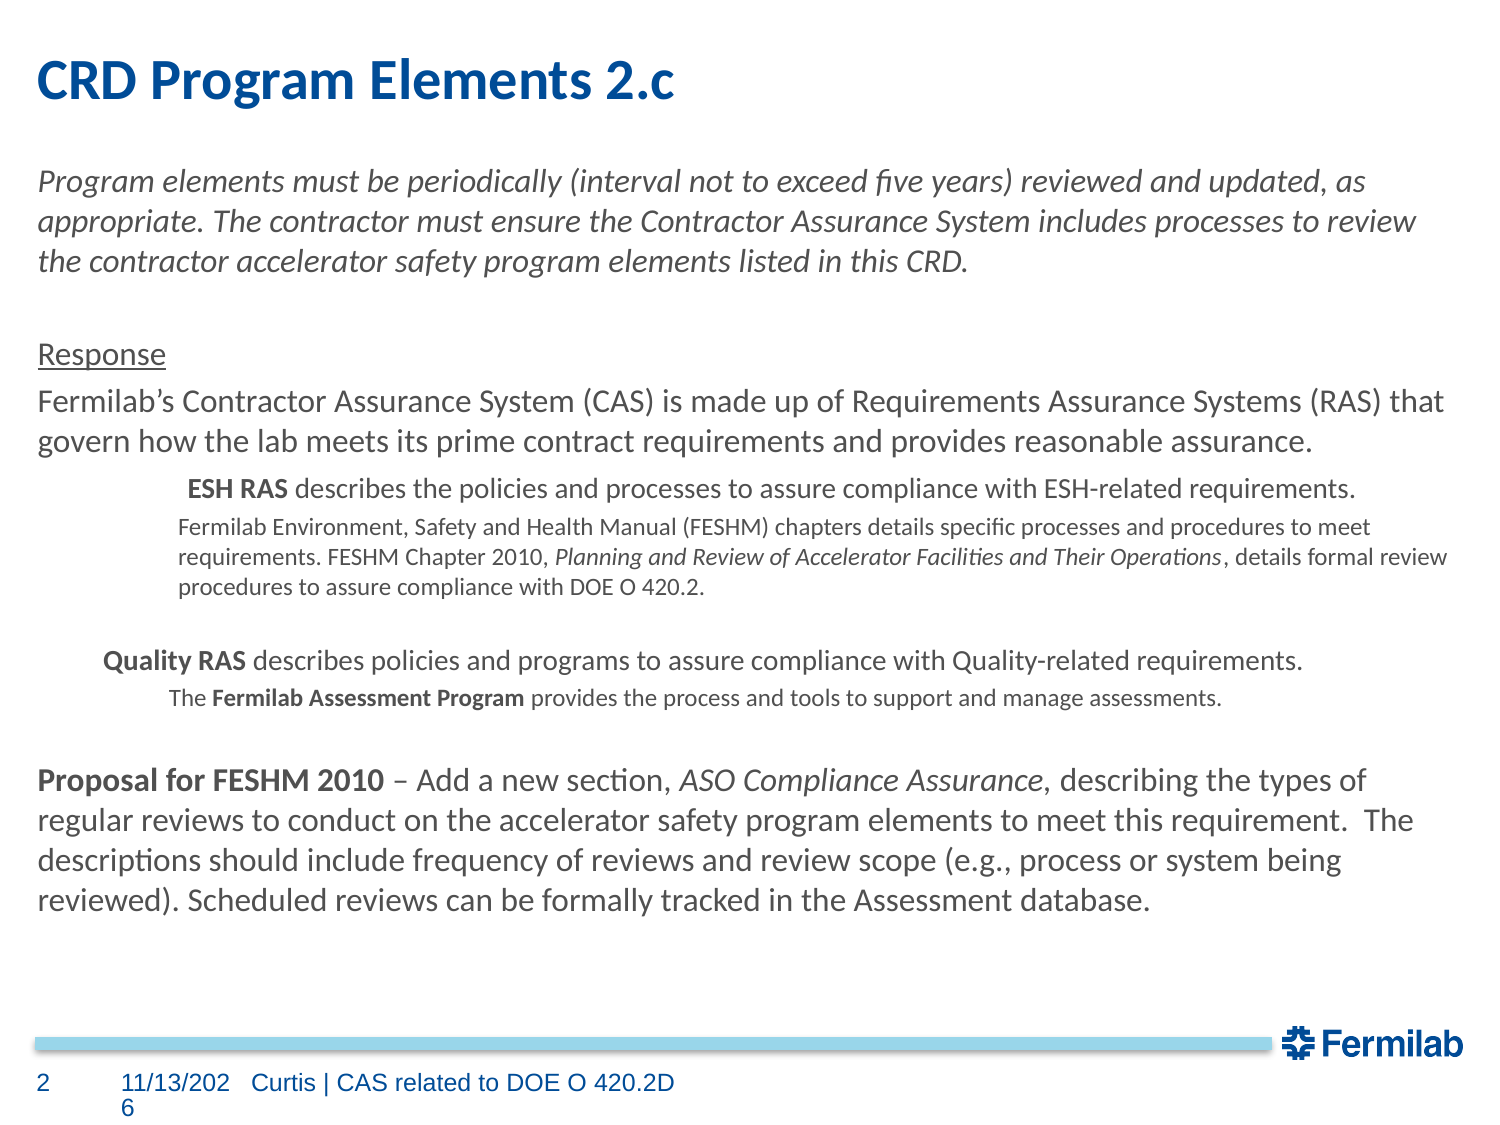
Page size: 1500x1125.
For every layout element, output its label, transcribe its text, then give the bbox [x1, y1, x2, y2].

picture [1282, 1026, 1463, 1060]
footer Curtis | CAS related to DOE O 420.2D [251, 1066, 1279, 1107]
list Program elements must be periodically (interval not to exceed five years) reviewed and updated, as appropriate. The contractor must ensure the Contractor Assurance System includes processes to review the contractor accelerator safety program elements listed in this CRD. Response Fermilab’s Contractor Assurance System (CAS) is made up of Requirements Assurance Systems (RAS) that govern how the lab meets its prime contract requirements and provides reasonable assurance. ESH RAS describes the policies and processes to assure compliance with ESH-related requirements. Fermilab Environment, Safety and Health Manual (FESHM) chapters details specific processes and procedures to meet requirements. FESHM Chapter 2010, Planning and Review of Accelerator Facilities and Their Operations, details formal review procedures to assure compliance with DOE O 420.2. Quality RAS describes policies and programs to assure compliance with Quality-related requirements. The Fermilab Assessment Program provides the process and tools to support and manage assessments. Proposal for FESHM 2010 – Add a new section, ASO Compliance Assurance, describing the types of regular reviews to conduct on the accelerator safety program elements to meet this requirement. The descriptions should include frequency of reviews and review scope (e.g., process or system being reviewed). Scheduled reviews can be formally tracked in the Assessment database. [37, 159, 1461, 1020]
slide_number 2 [36, 1066, 105, 1106]
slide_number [120, 1066, 232, 1107]
title CRD Program Elements 2.c [37, 41, 1463, 112]
